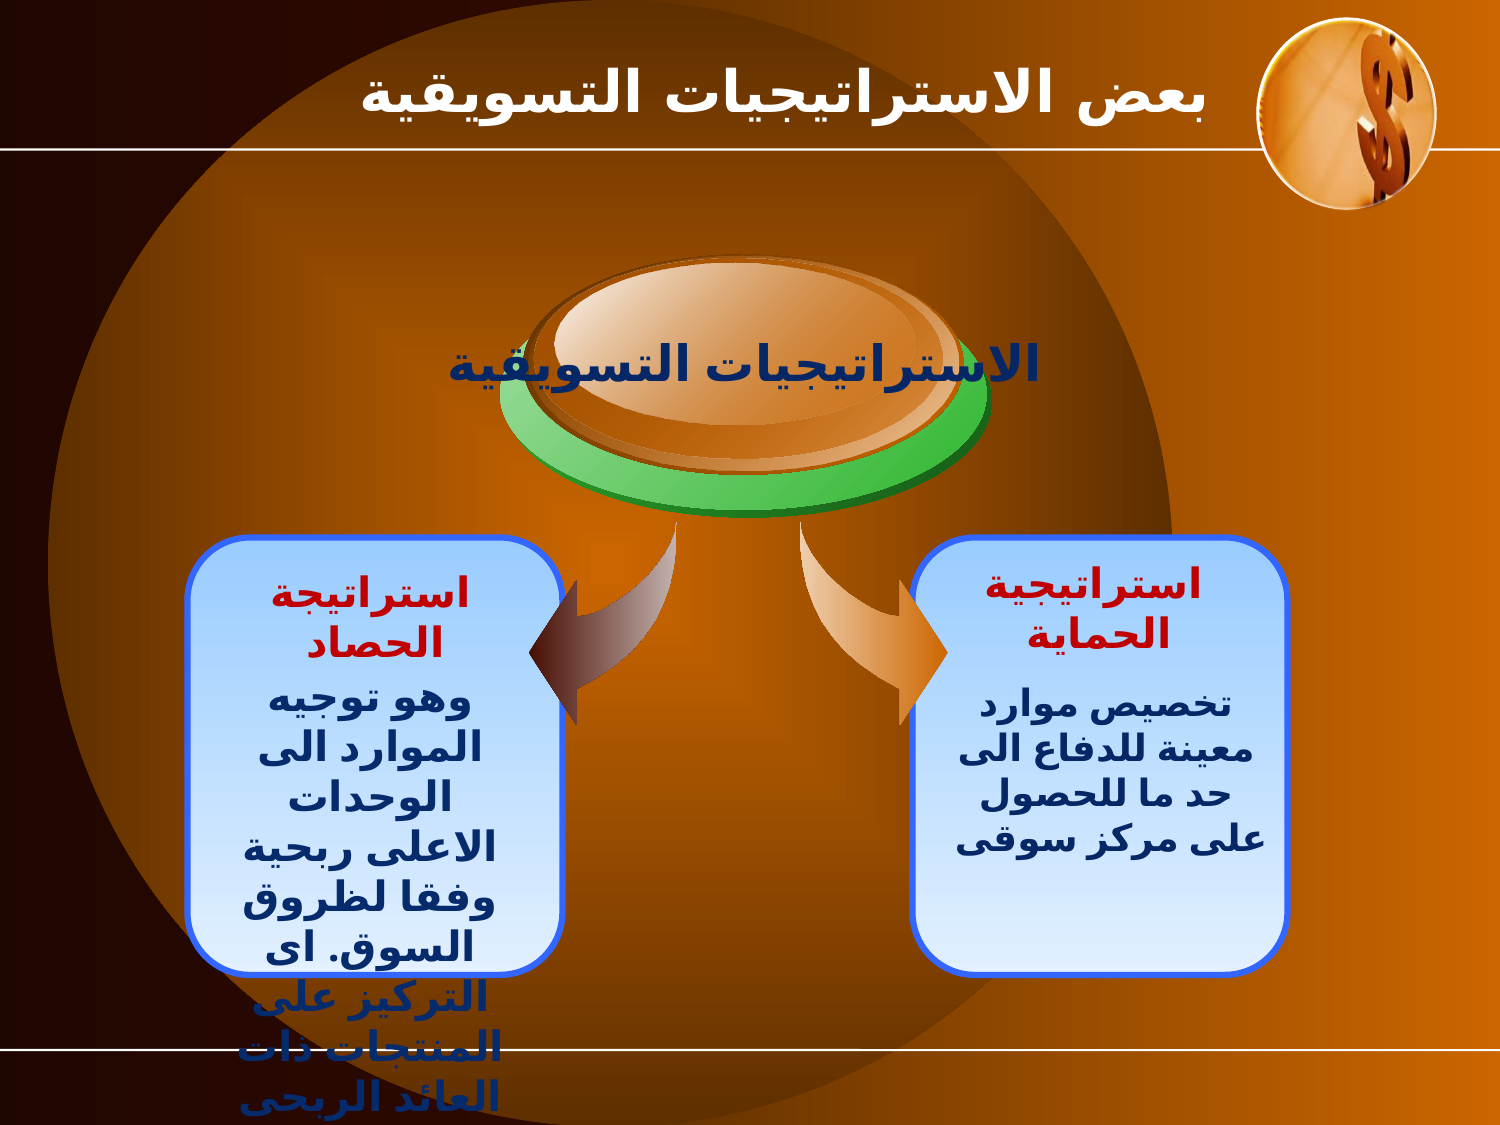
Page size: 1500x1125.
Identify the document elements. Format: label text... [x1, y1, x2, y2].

text_box [528, 527, 675, 616]
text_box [912, 537, 1288, 976]
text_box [187, 537, 563, 981]
text_box [801, 527, 948, 616]
text_box [900, 716, 907, 726]
picture [1257, 17, 1438, 213]
text_box [566, 711, 576, 726]
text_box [499, 254, 993, 518]
text_box [566, 527, 677, 726]
text_box [798, 527, 899, 726]
title بعض الاستراتيجيات التسويقية [50, 20, 1225, 158]
text_box [577, 527, 678, 726]
text_box [799, 527, 907, 726]
